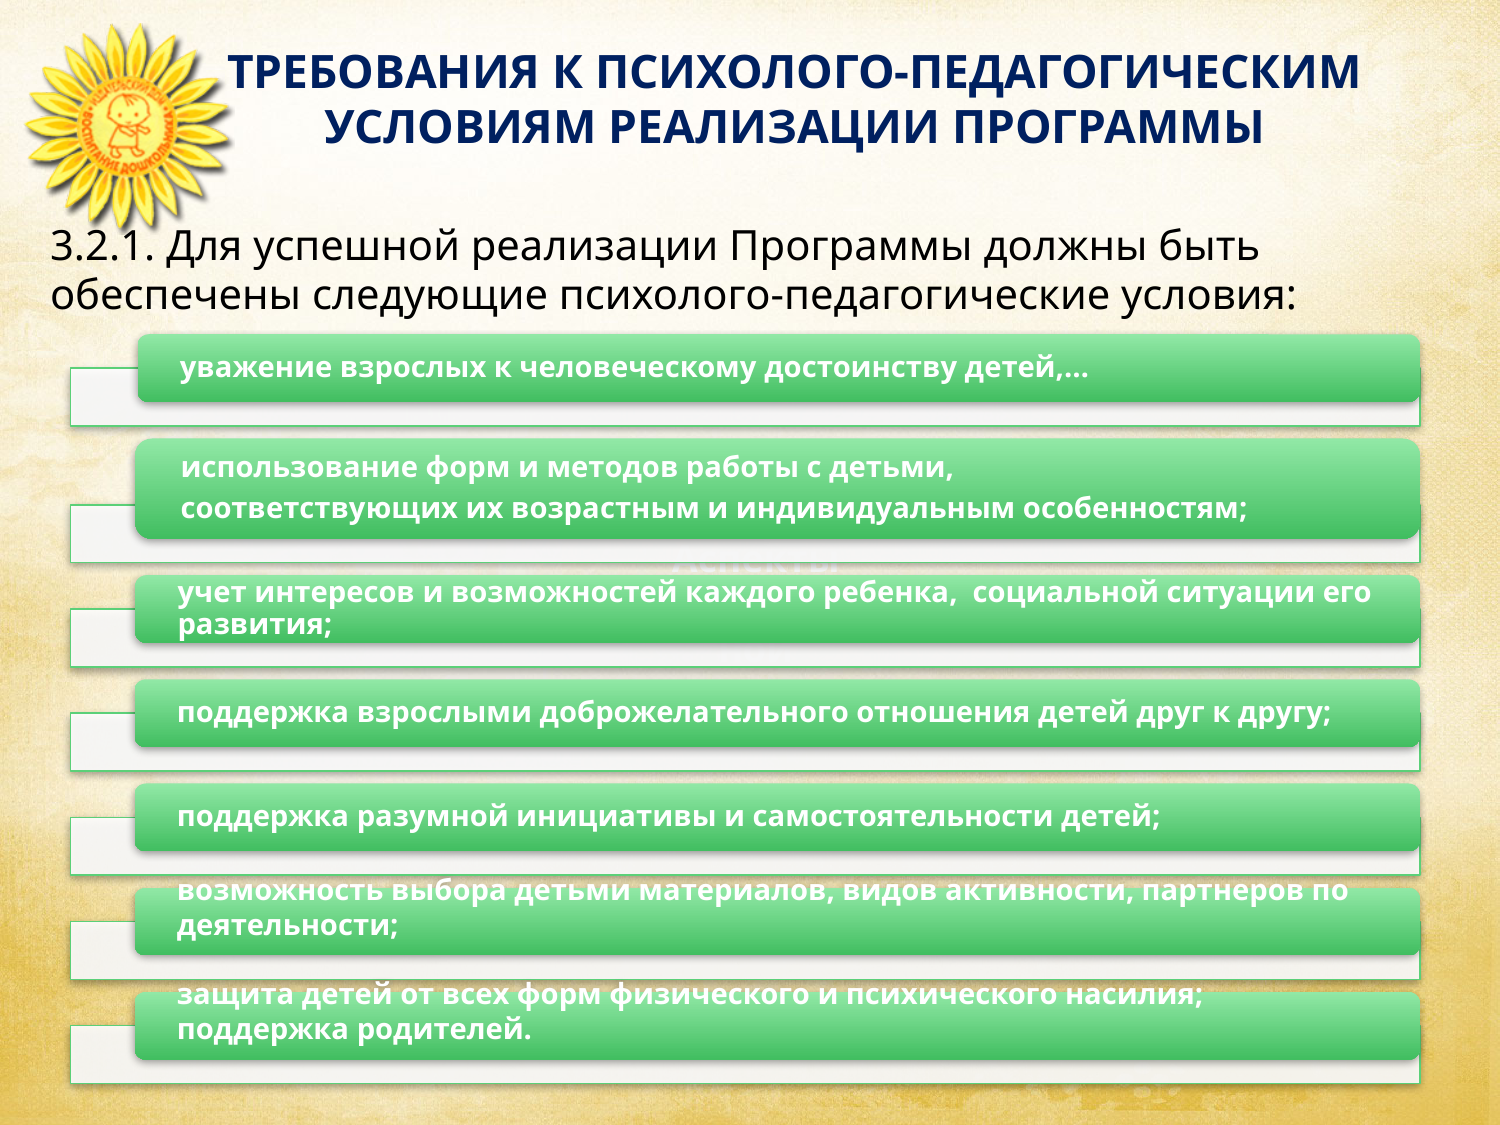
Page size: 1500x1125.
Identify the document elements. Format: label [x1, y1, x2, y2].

picture [0, 0, 1500, 1125]
list [70, 327, 1421, 1091]
